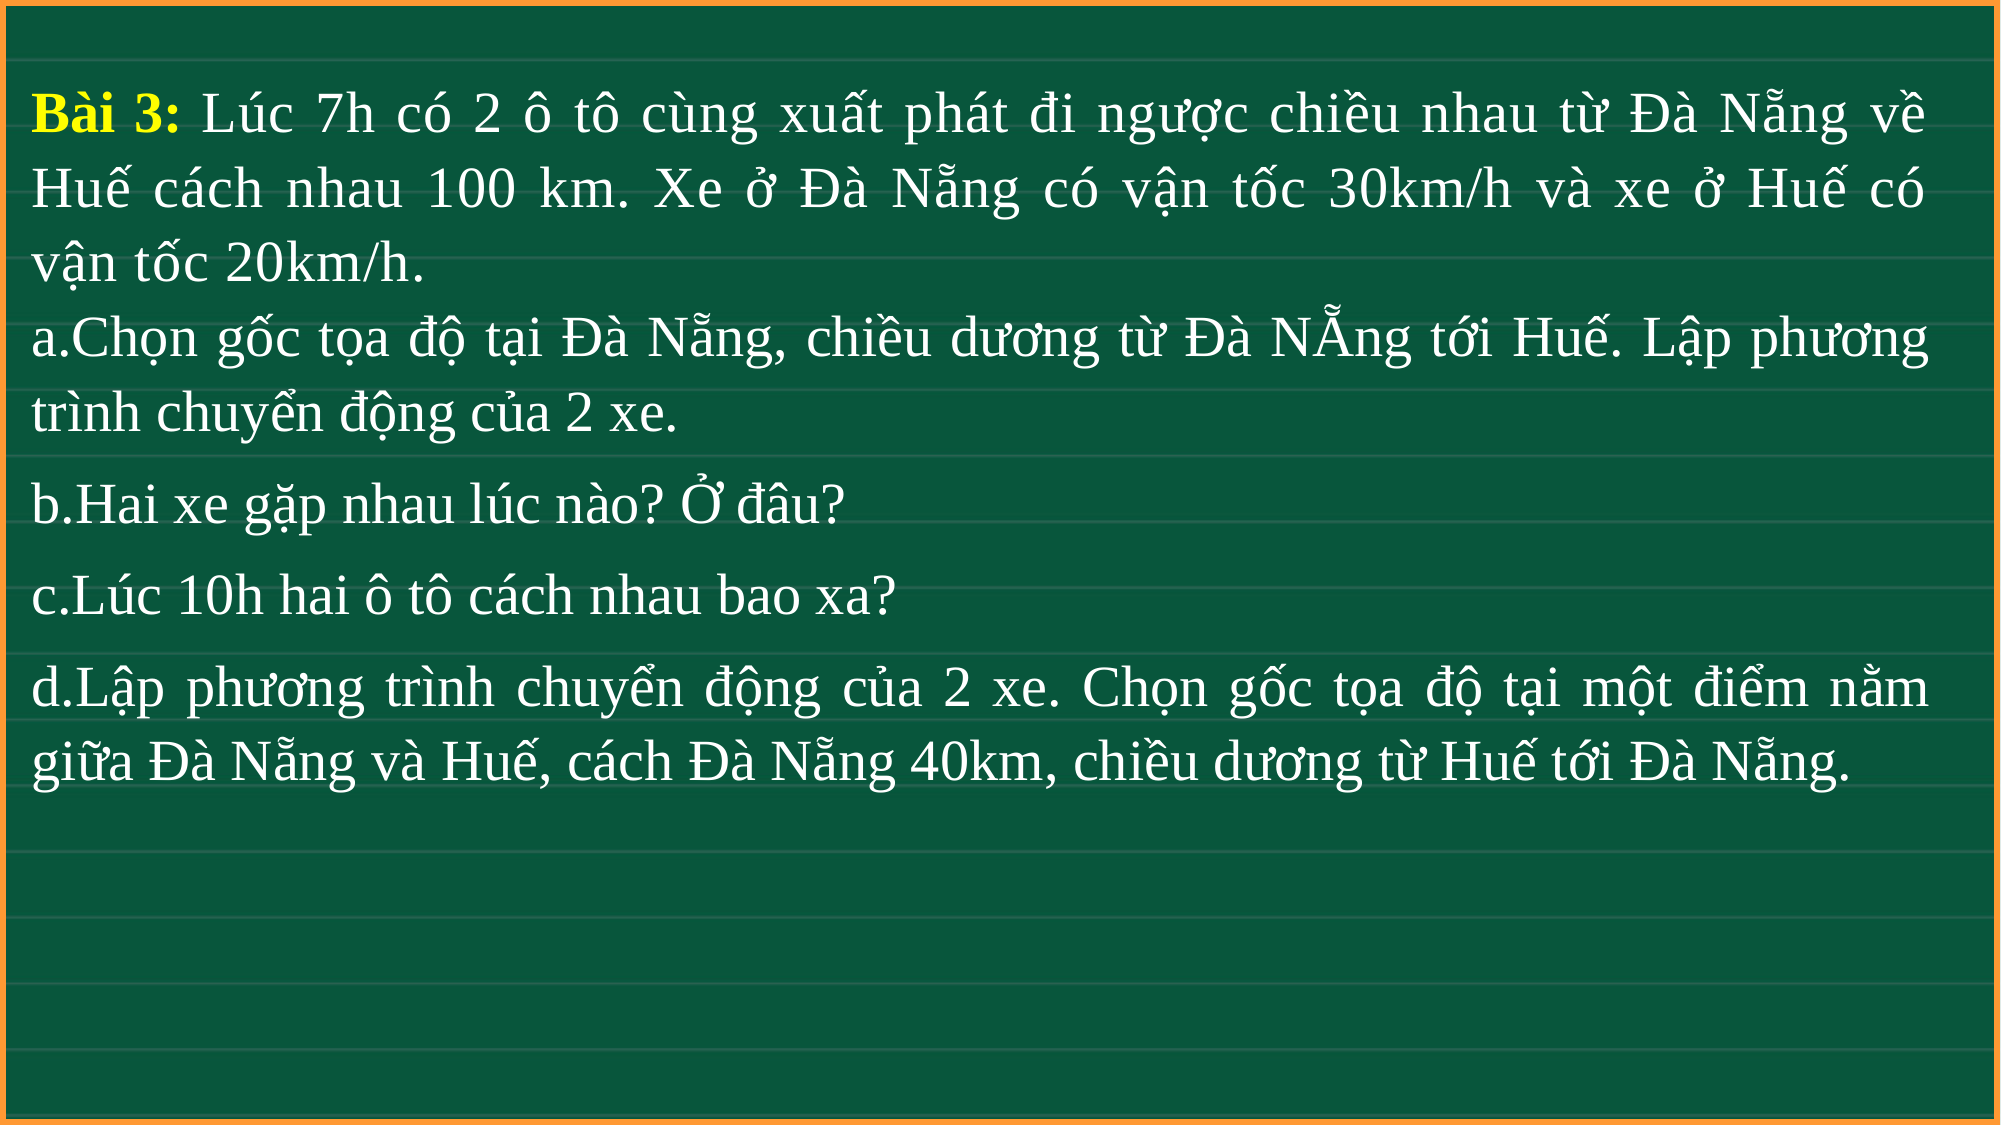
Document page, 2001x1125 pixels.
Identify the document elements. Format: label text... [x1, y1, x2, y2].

text_box [0, 0, 2000, 1125]
text_box Bài 3: Lúc 7h có 2 ô tô cùng xuất phát đi ngược chiều nhau từ Đà Nẵng về Huế cách nhau 100 km. Xe ở Đà Nẵng có vận tốc 30km/h và xe ở Huế có vận tốc 20km/h. a.Chọn gốc tọa độ tại Đà Nẵng, chiều dương từ Đà NẴng tới Huế. Lập phương trình chuyển động của 2 xe. b.Hai xe gặp nhau lúc nào? Ở đâu? c.Lúc 10h hai ô tô cách nhau bao xa? d.Lập phương trình chuyển động của 2 xe. Chọn gốc tọa độ tại một điểm nằm giữa Đà Nẵng và Huế, cách Đà Nẵng 40km, chiều dương từ Huế tới Đà Nẵng. [16, 61, 1947, 800]
